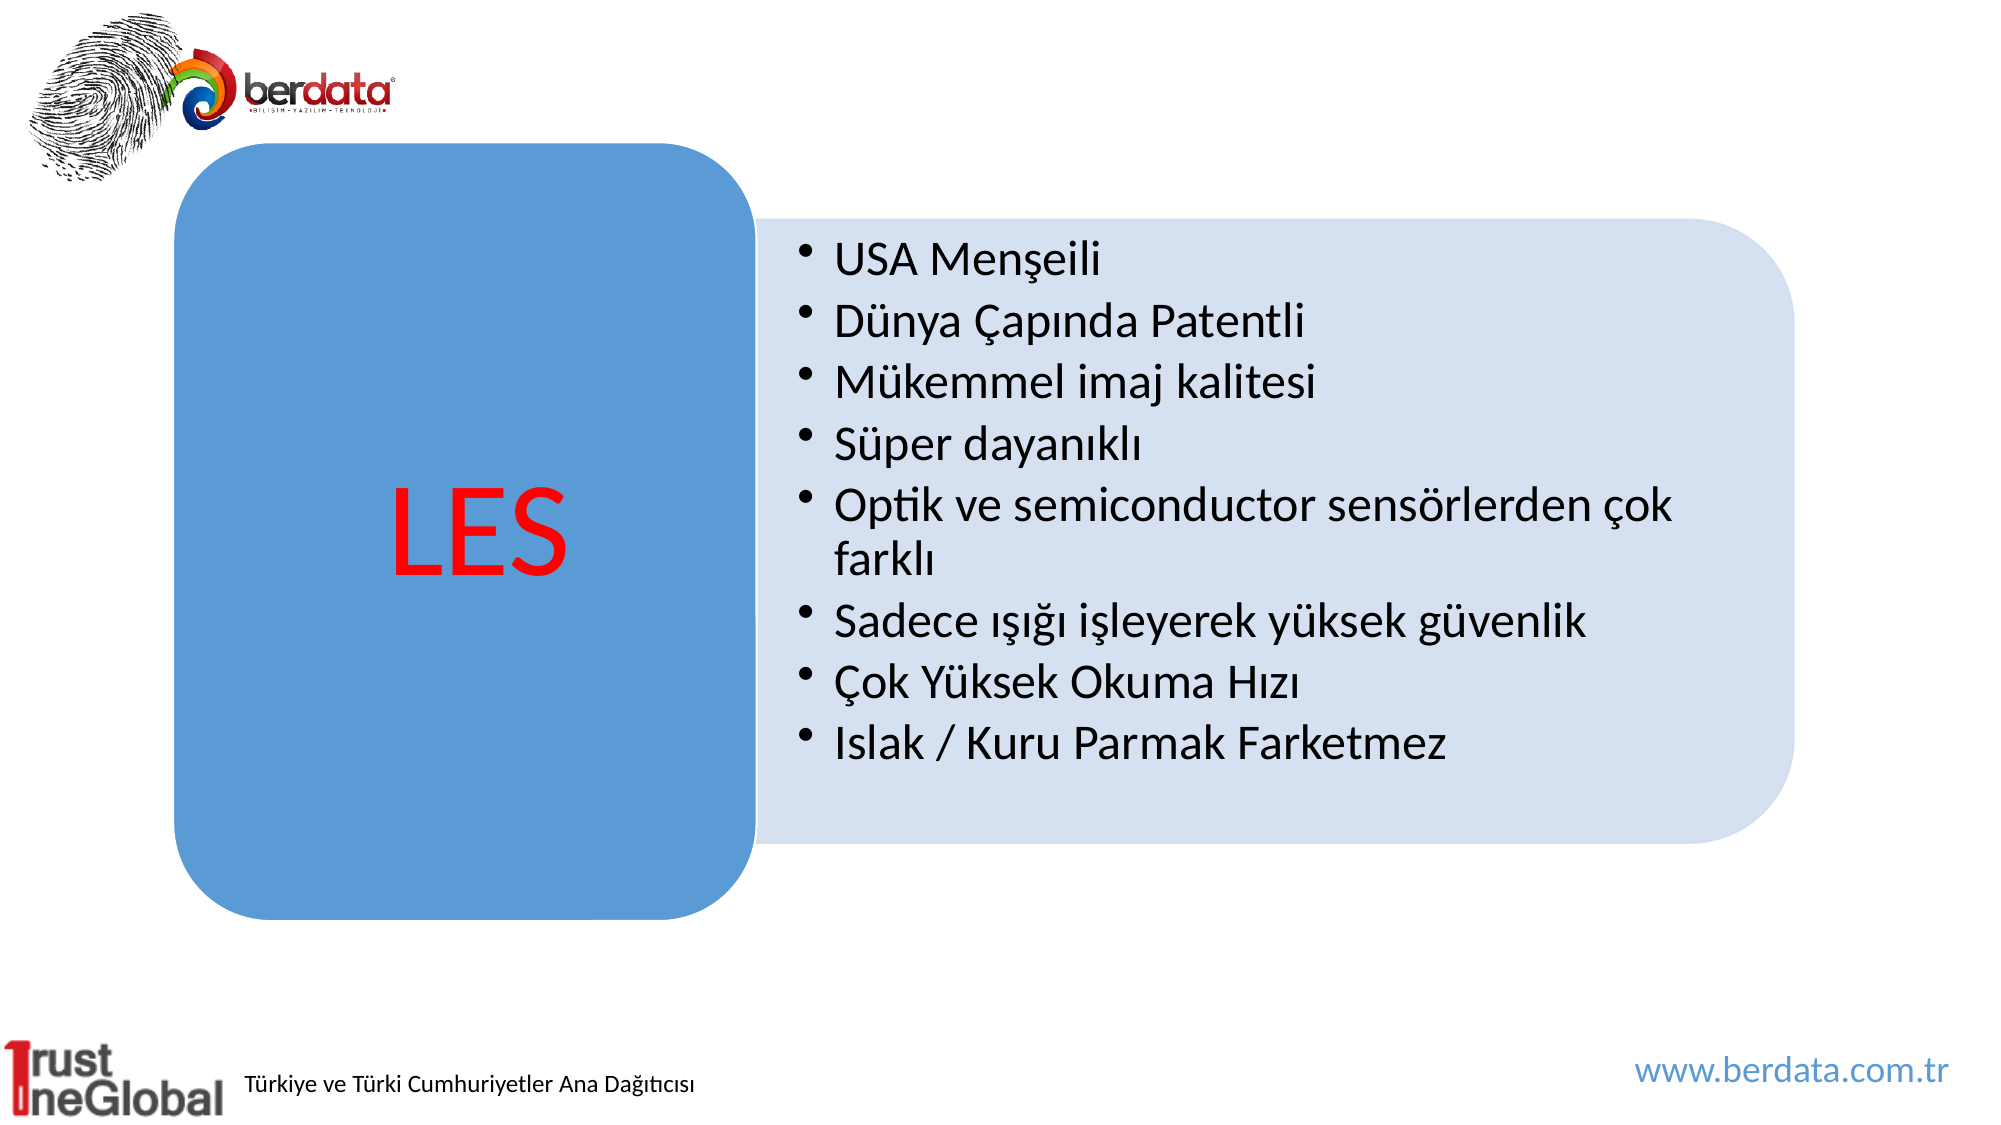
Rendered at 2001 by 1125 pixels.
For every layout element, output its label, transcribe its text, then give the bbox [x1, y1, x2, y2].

picture [0, 1040, 229, 1125]
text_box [173, 141, 1794, 922]
text_box www.berdata.com.tr [1619, 1037, 1965, 1097]
picture [0, 0, 404, 189]
text_box Türkiye ve Türki Cumhuriyetler Ana Dağıtıcısı [229, 1060, 712, 1105]
